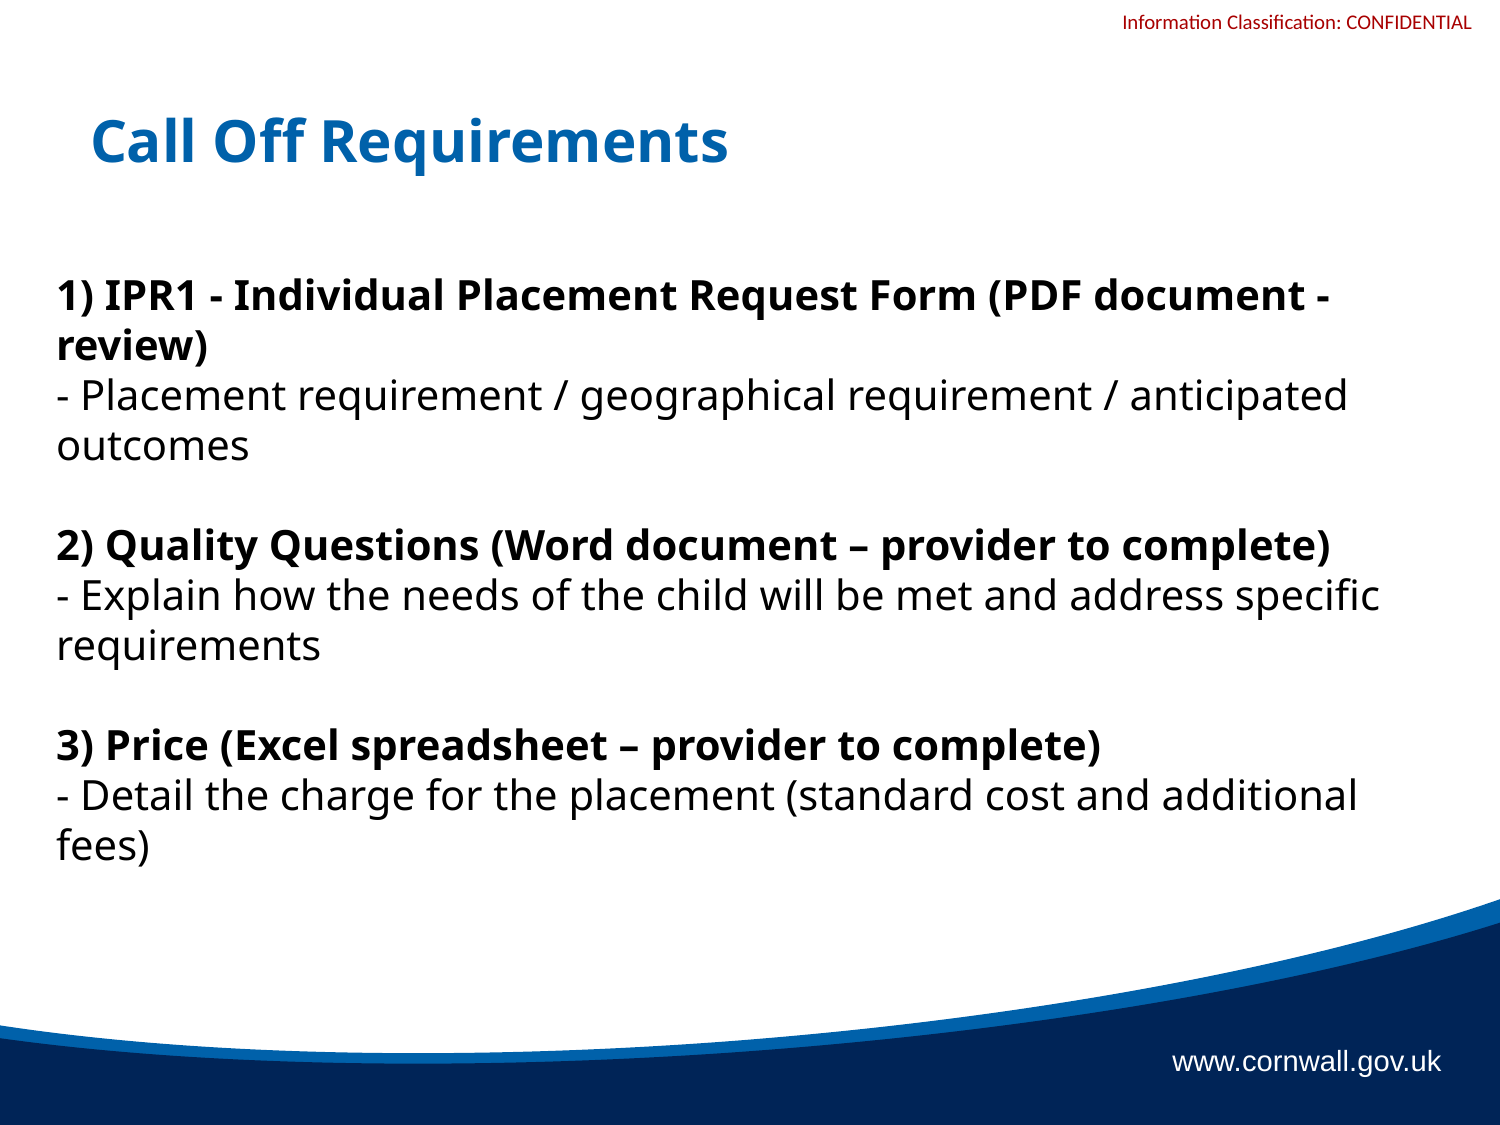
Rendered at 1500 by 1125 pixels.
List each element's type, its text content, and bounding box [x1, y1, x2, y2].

text_box 1) IPR1 - Individual Placement Request Form (PDF document - review) - Placement requirement / geographical requirement / anticipated outcomes 2) Quality Questions (Word document – provider to complete) - Explain how the needs of the child will be met and address specific requirements 3) Price (Excel spreadsheet – provider to complete) - Detail the charge for the placement (standard cost and additional fees) [41, 261, 1459, 927]
title Call Off Requirements [75, 45, 1425, 233]
